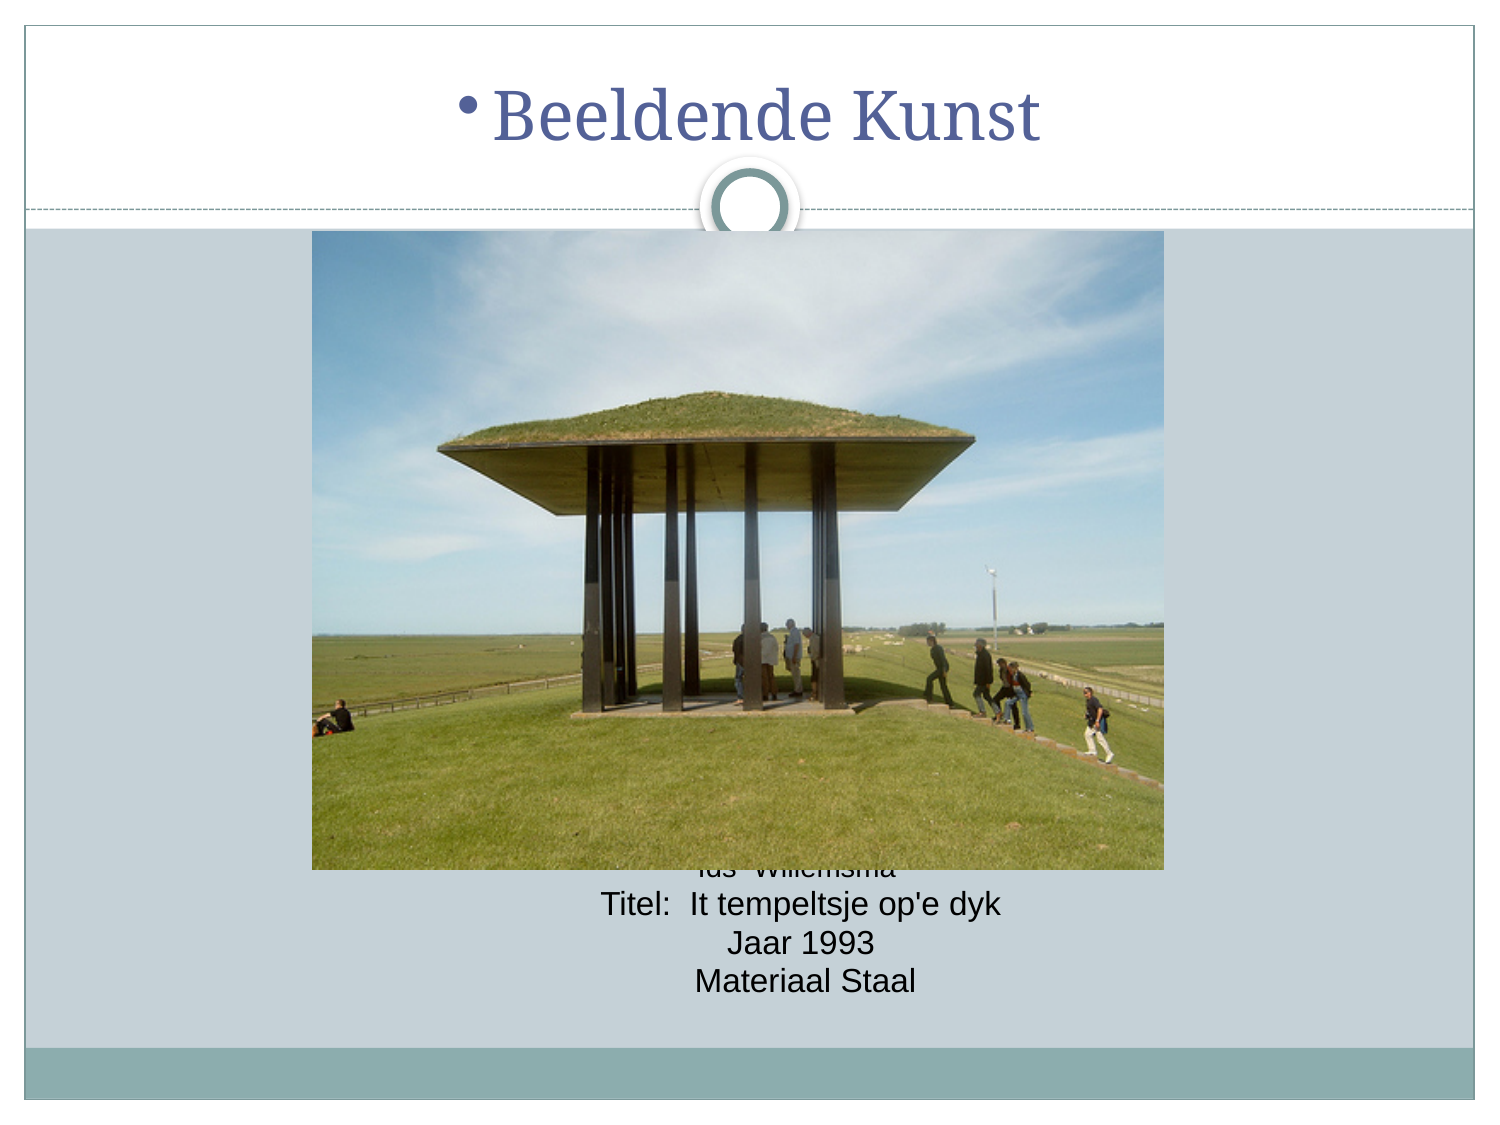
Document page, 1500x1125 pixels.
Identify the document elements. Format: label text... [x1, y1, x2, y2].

list Ids Willemsma Titel: It tempeltsje op'e dyk Jaar 1993 Materiaal Staal [149, 292, 1430, 1091]
picture [312, 231, 1164, 870]
title Beeldende Kunst [49, 37, 1450, 163]
